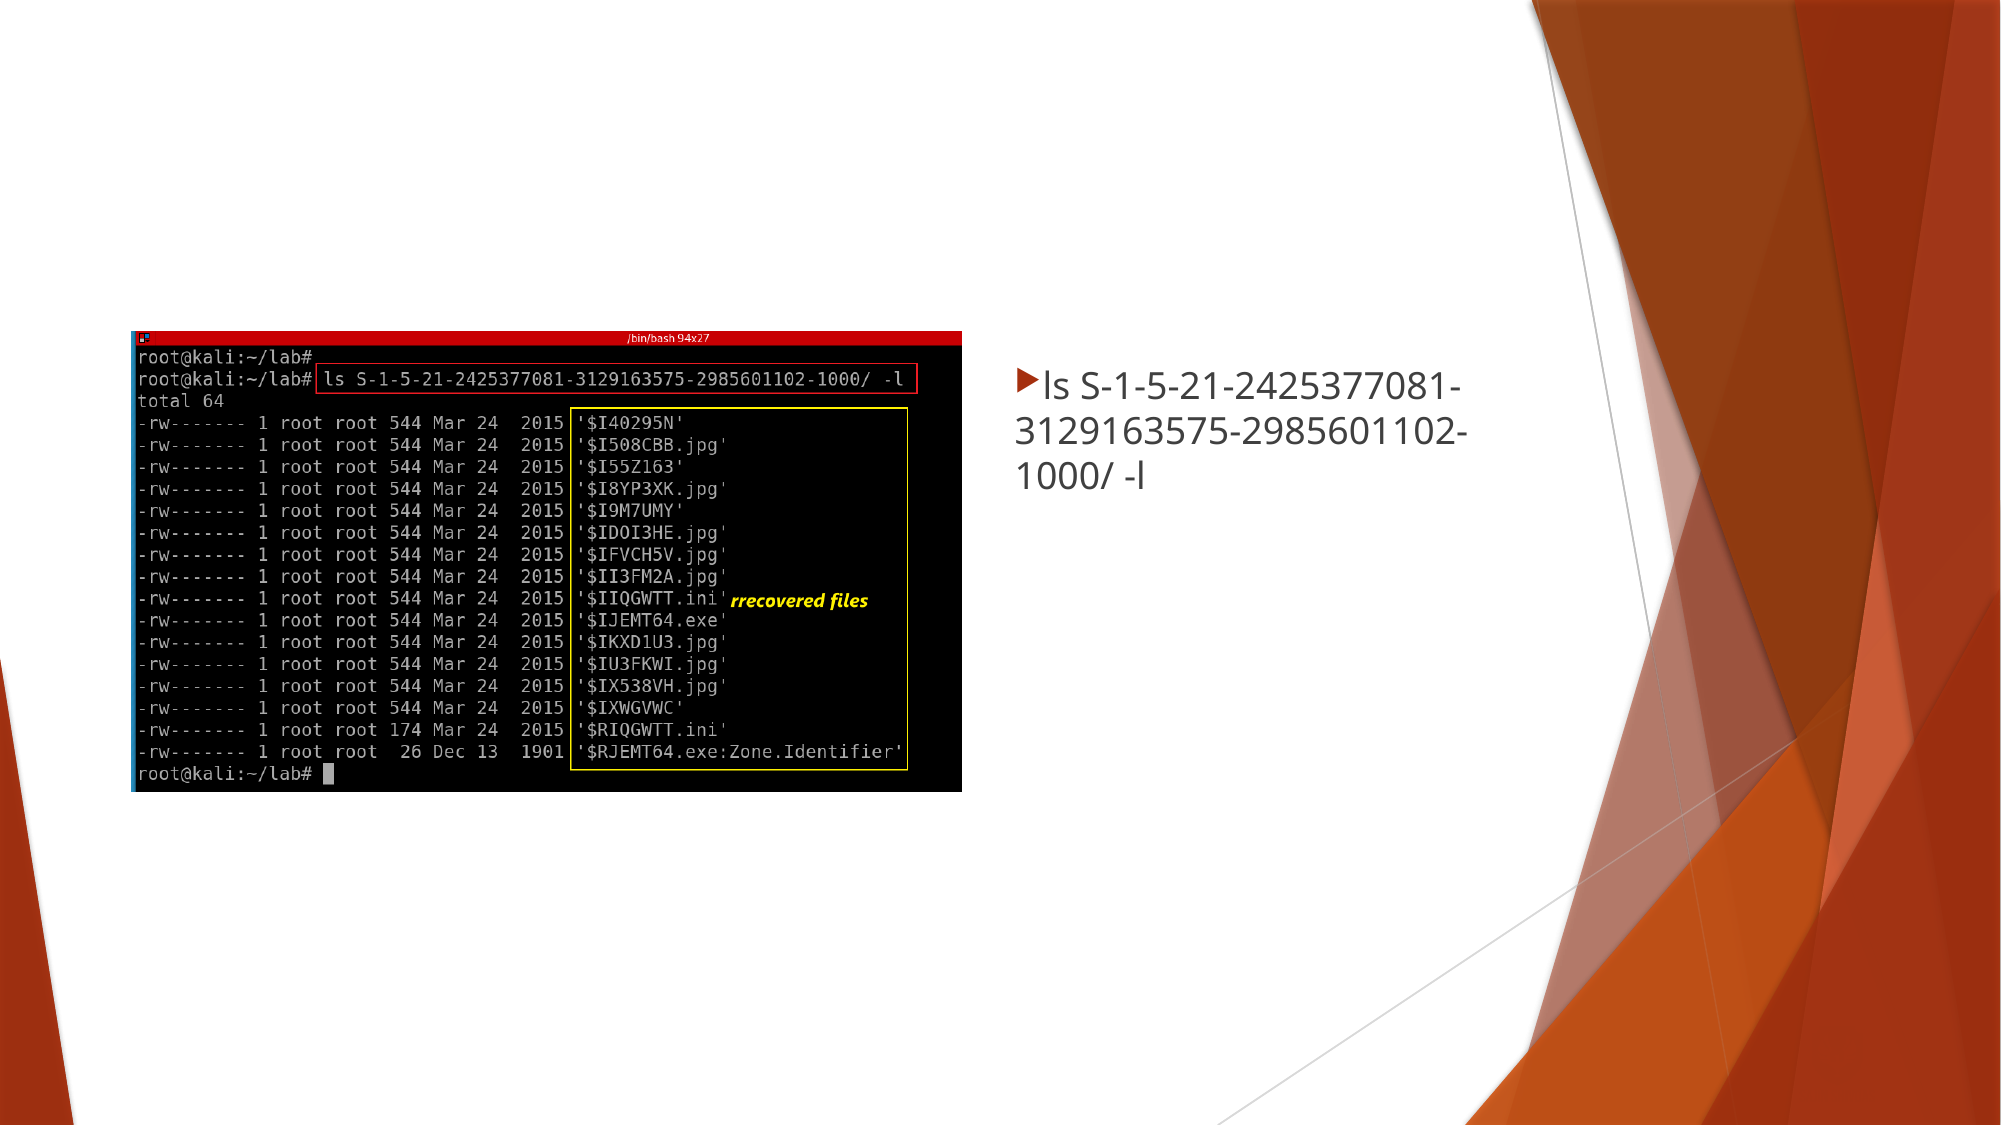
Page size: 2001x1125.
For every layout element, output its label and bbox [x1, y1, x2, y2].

text_box [0, 0, 2000, 1125]
picture [130, 330, 963, 793]
